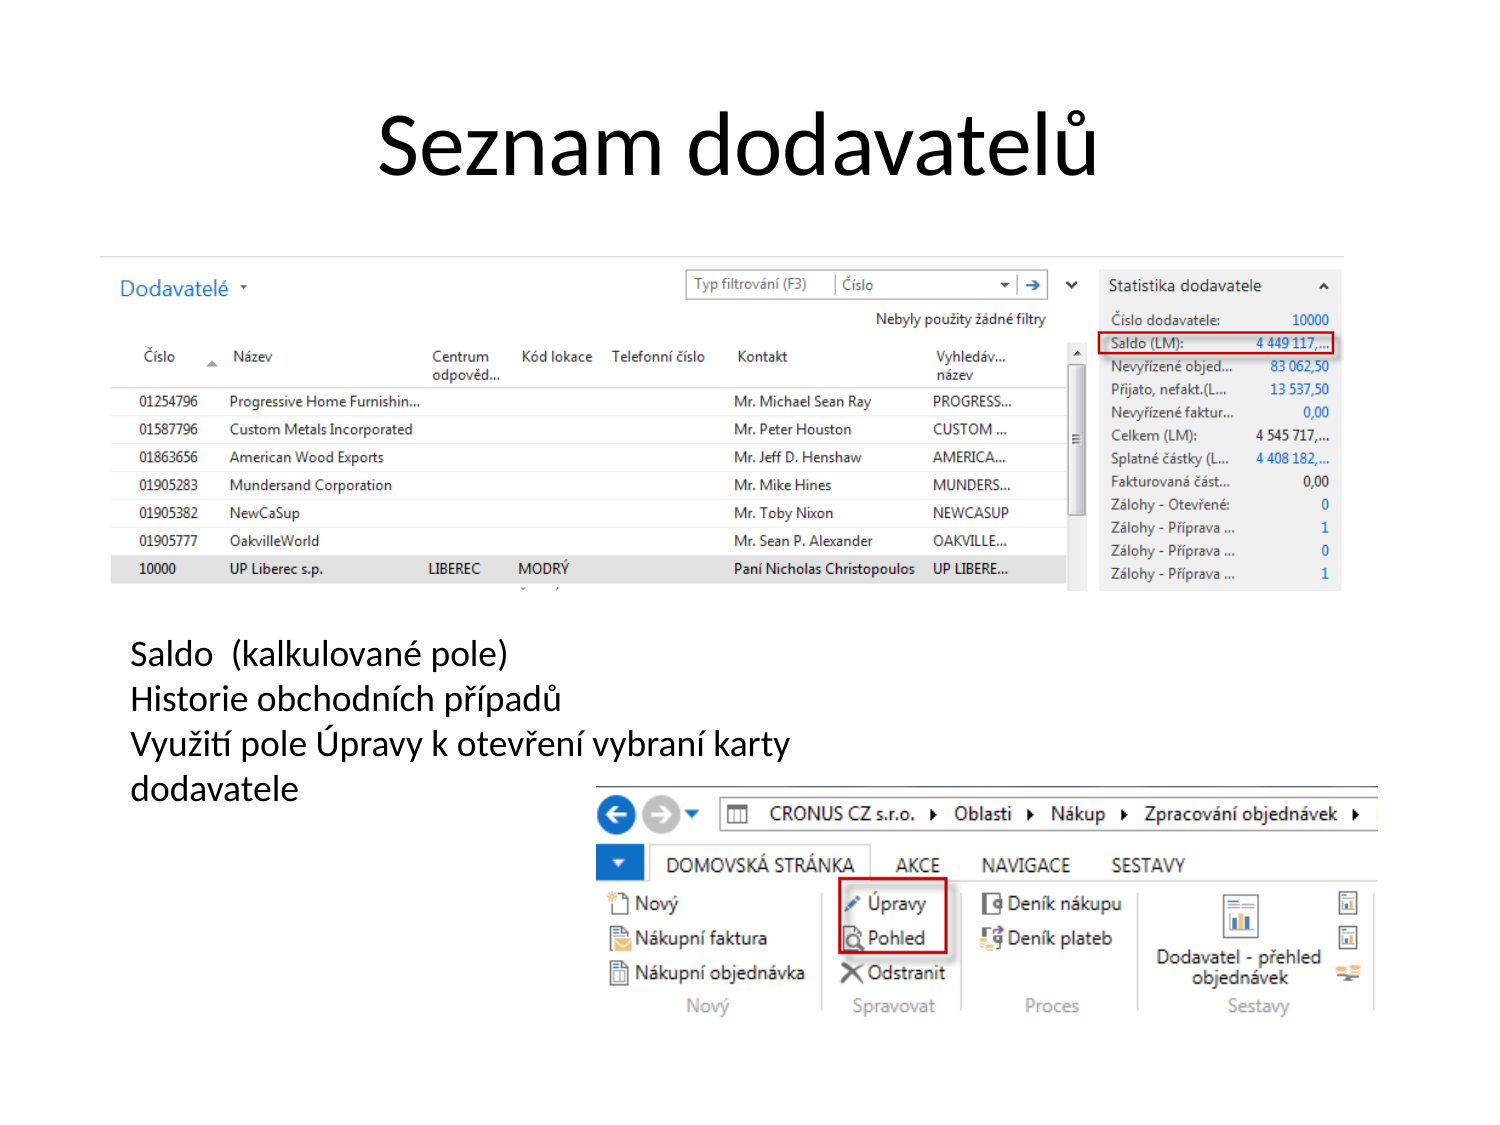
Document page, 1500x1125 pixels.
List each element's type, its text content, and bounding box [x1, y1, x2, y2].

text_box Saldo (kalkulované pole) Historie obchodních případů Využití pole Úpravy k otevření vybraní karty dodavatele [115, 621, 823, 817]
picture [100, 255, 1344, 592]
title Seznam dodavatelů [75, 45, 1425, 233]
picture [596, 786, 1378, 1022]
